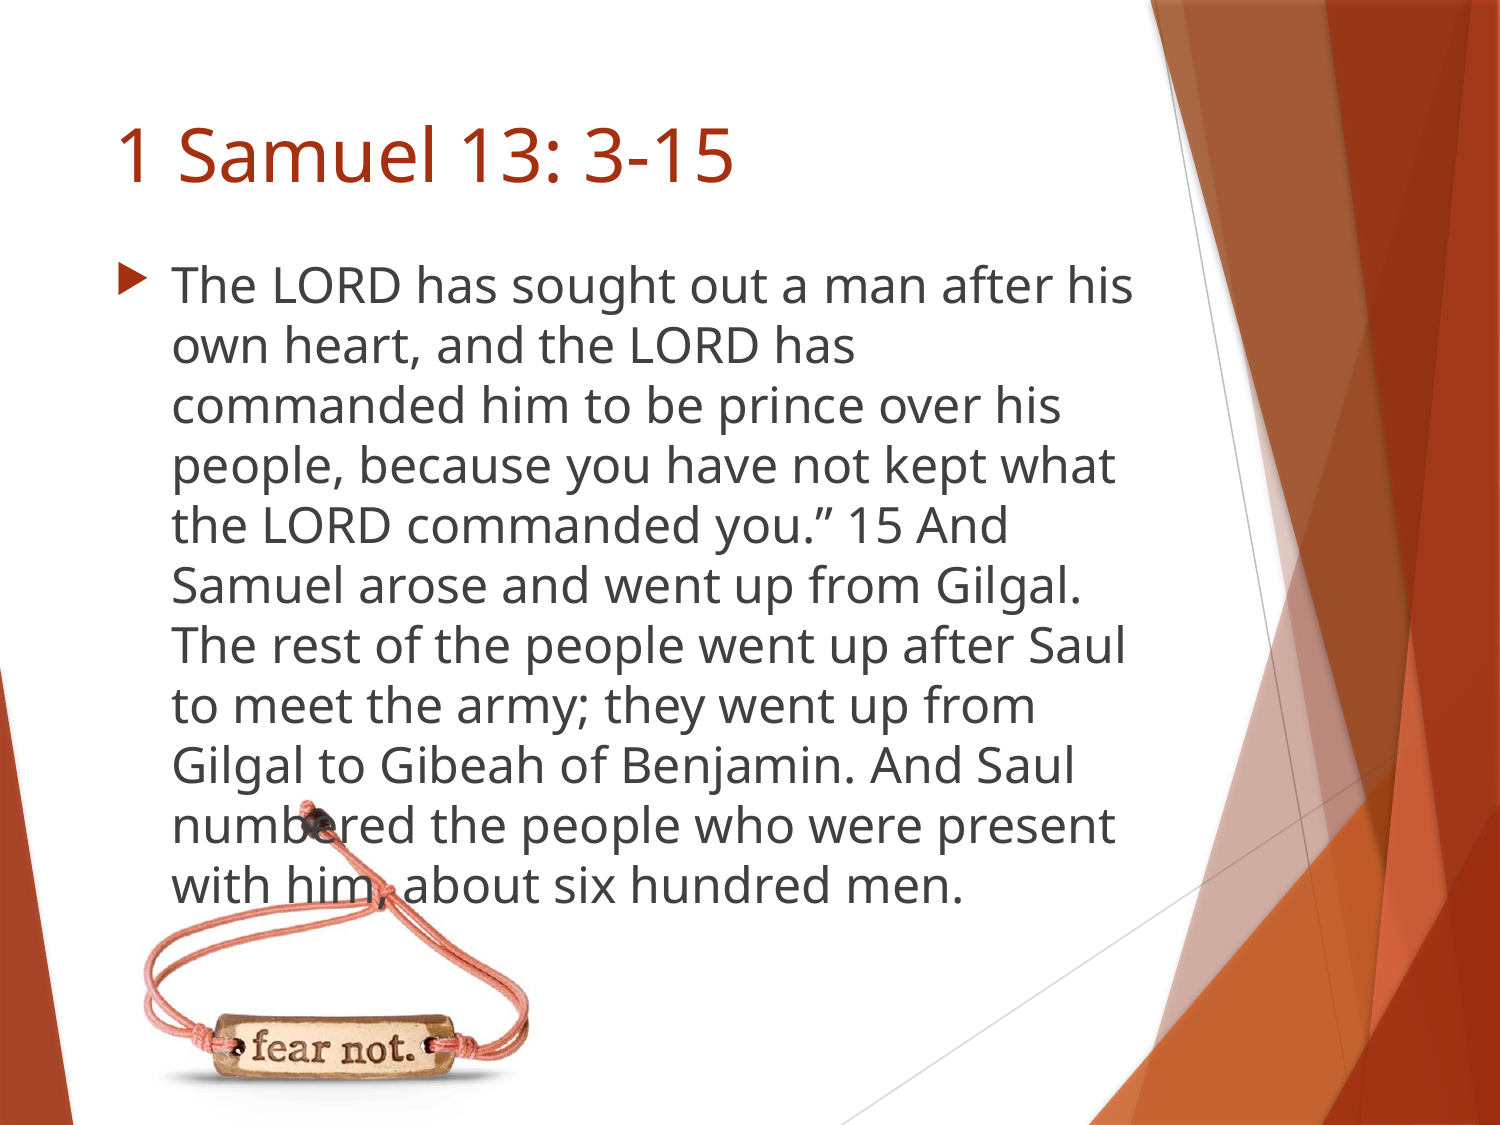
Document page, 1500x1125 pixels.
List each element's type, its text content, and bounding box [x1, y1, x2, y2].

picture [99, 740, 581, 1125]
list The LORD has sought out a man after his own heart, and the LORD has commanded him to be prince over his people, because you have not kept what the LORD commanded you.” 15 And Samuel arose and went up from Gilgal. The rest of the people went up after Saul to meet the army; they went up from Gilgal to Gibeah of Benjamin. And Saul numbered the people who were present with him, about six hundred men. [99, 246, 1172, 929]
title 1 Samuel 13: 3-15 [99, 99, 1142, 246]
